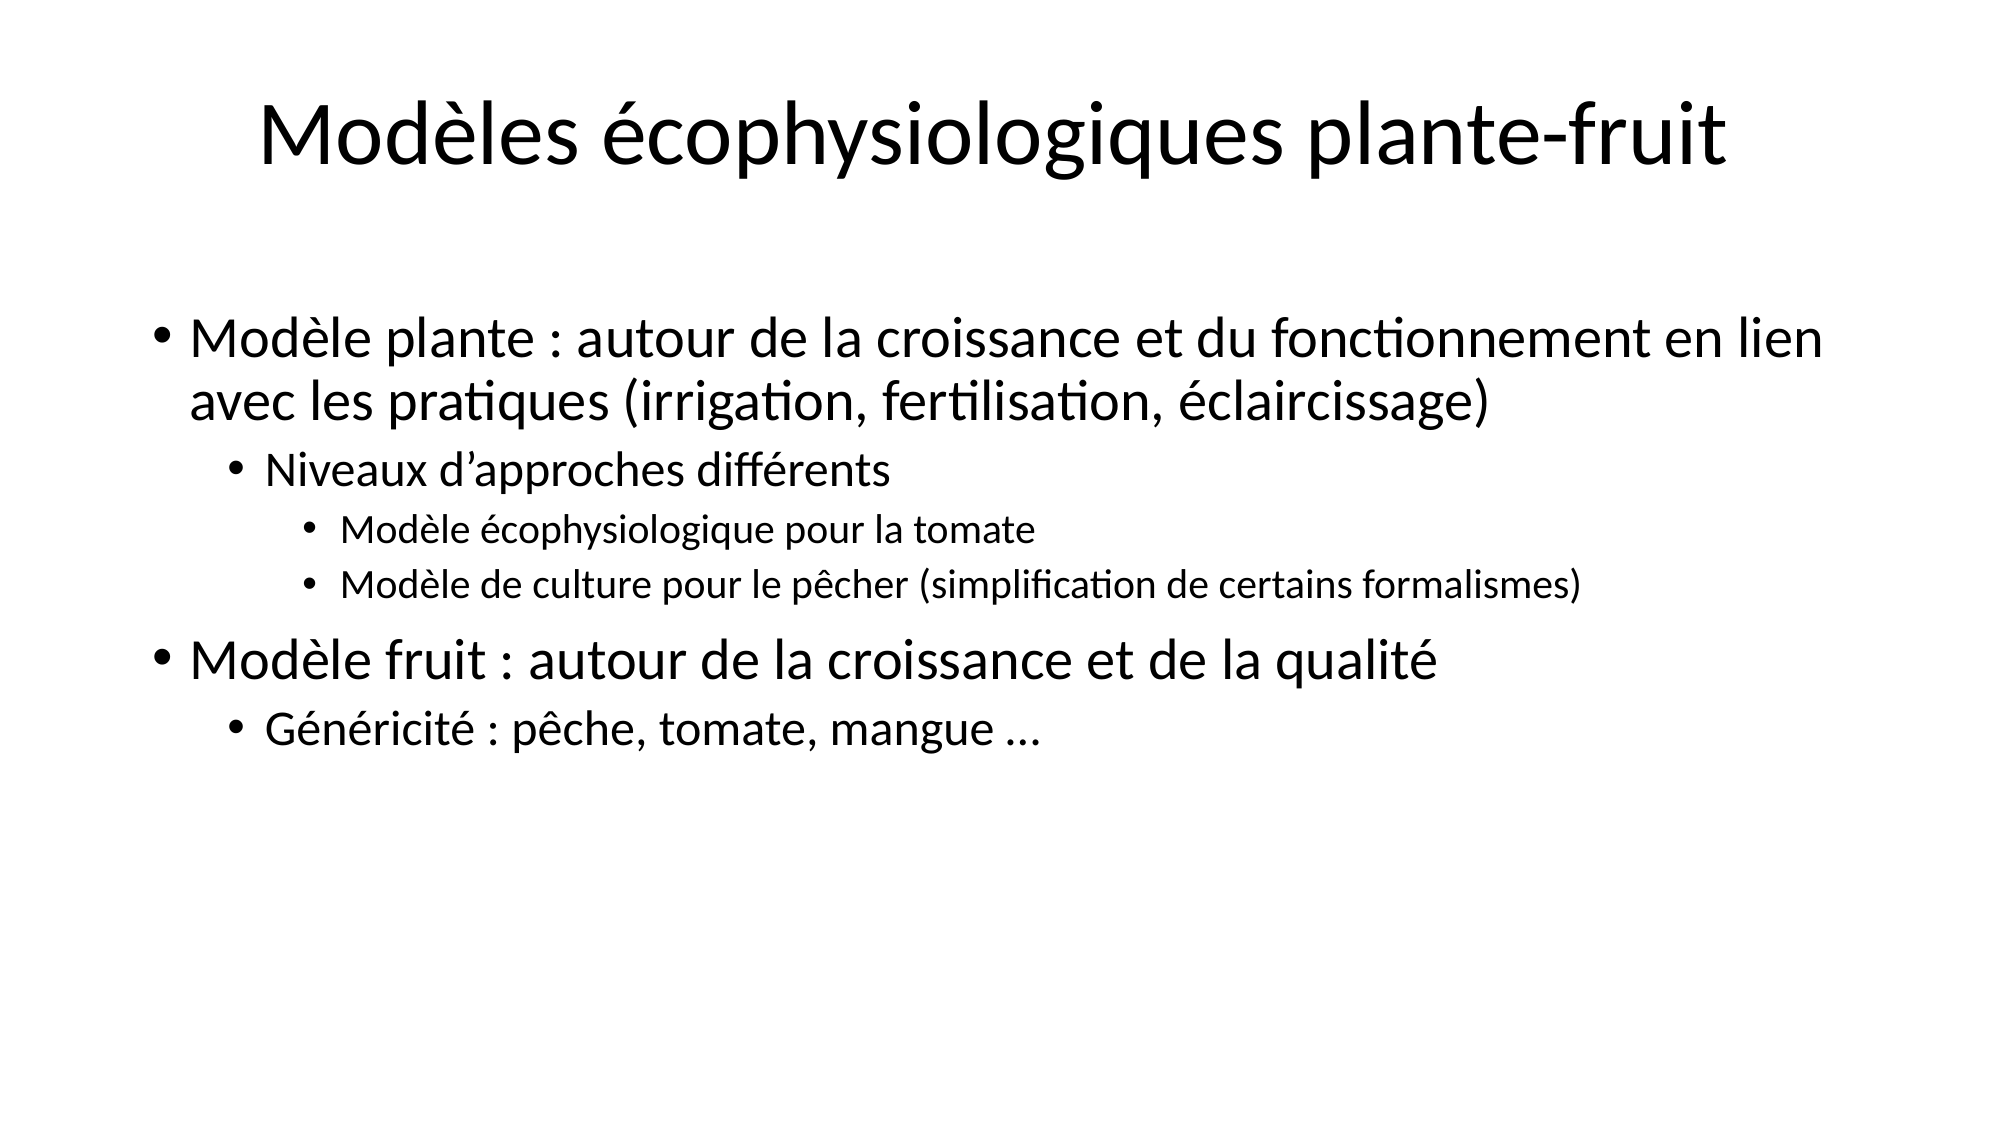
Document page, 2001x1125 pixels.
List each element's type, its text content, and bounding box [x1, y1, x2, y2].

text_box Modèles écophysiologiques plante-fruit [221, 66, 1746, 191]
list Modèle plante : autour de la croissance et du fonctionnement en lien avec les pratiques (irrigation, fertilisation, éclaircissage) Niveaux d’approches différents Modèle écophysiologique pour la tomate Modèle de culture pour le pêcher (simplification de certains formalismes) Modèle fruit : autour de la croissance et de la qualité Généricité : pêche, tomate, mangue … [137, 299, 1863, 1014]
